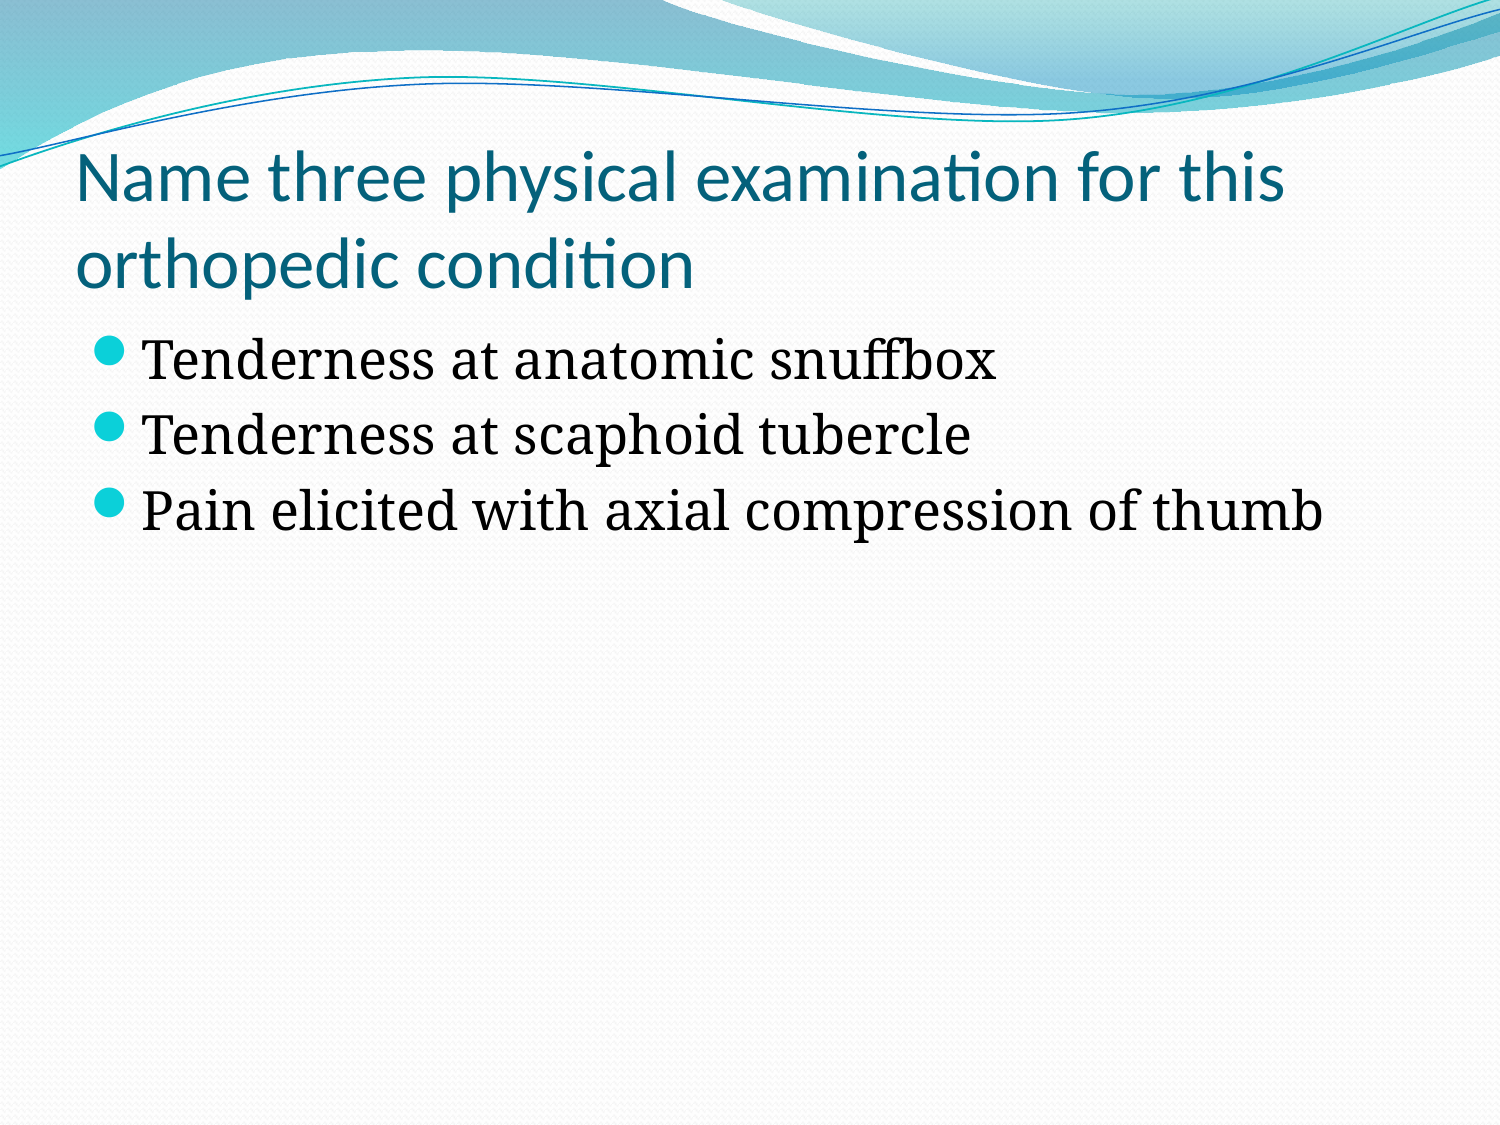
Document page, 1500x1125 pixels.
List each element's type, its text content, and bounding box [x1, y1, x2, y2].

title Name three physical examination for this orthopedic condition [74, 115, 1426, 304]
list Tenderness at anatomic snuffbox Tenderness at scaphoid tubercle Pain elicited with axial compression of thumb [74, 317, 1426, 1038]
